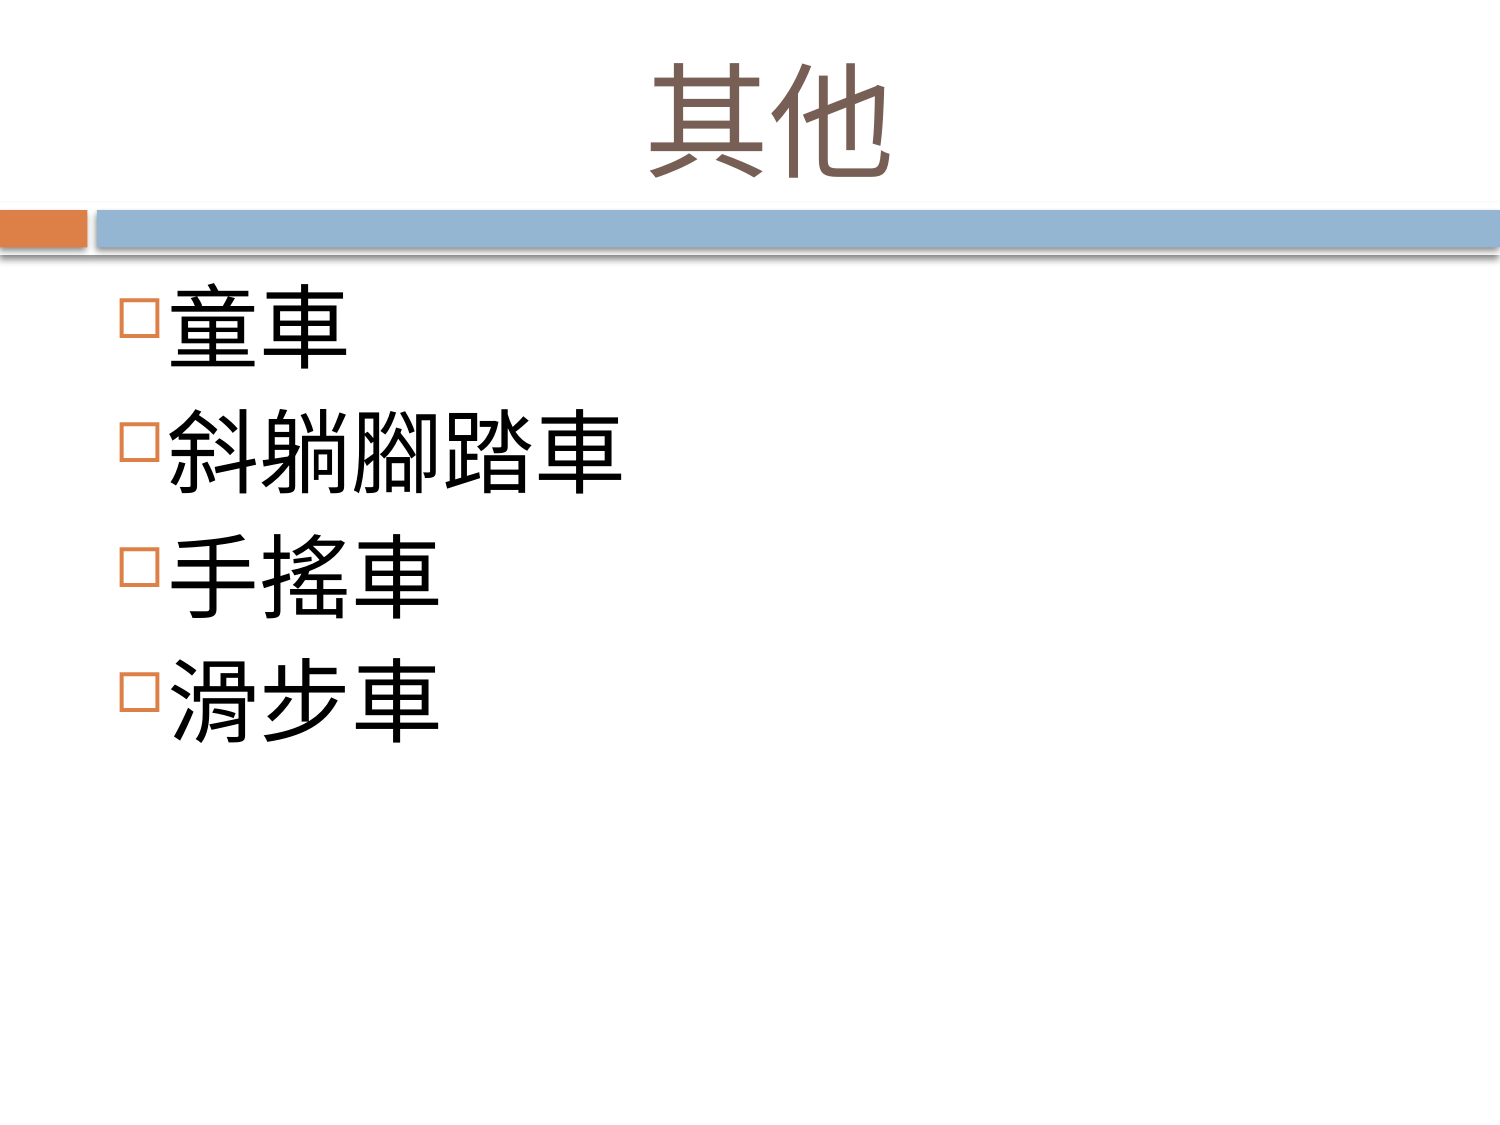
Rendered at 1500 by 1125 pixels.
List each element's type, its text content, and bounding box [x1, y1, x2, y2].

title 其他 [100, 37, 1438, 200]
list 童車 斜躺腳踏車 手搖車 滑步車 [100, 262, 1438, 1000]
